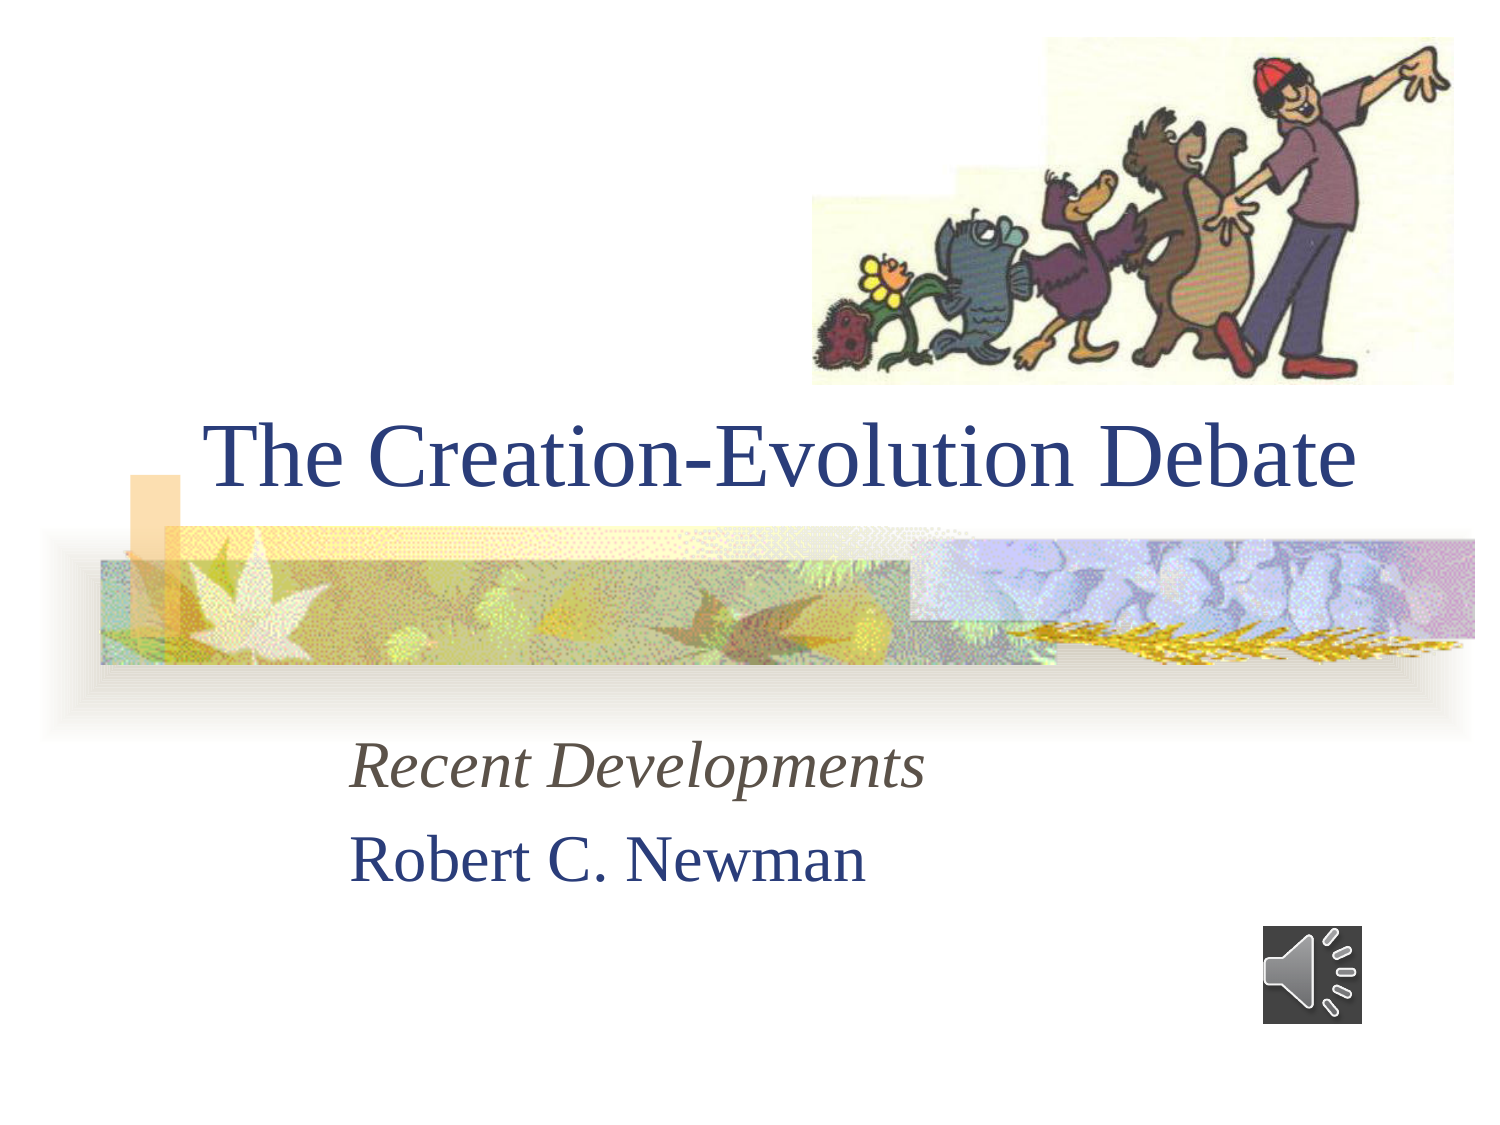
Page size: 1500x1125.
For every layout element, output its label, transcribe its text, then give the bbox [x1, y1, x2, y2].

picture [99, 526, 1475, 665]
picture [1262, 924, 1363, 1026]
subtitle Recent Developments Robert C. Newman [334, 713, 1385, 939]
title The Creation-Evolution Debate [187, 324, 1463, 513]
picture [812, 37, 1454, 386]
